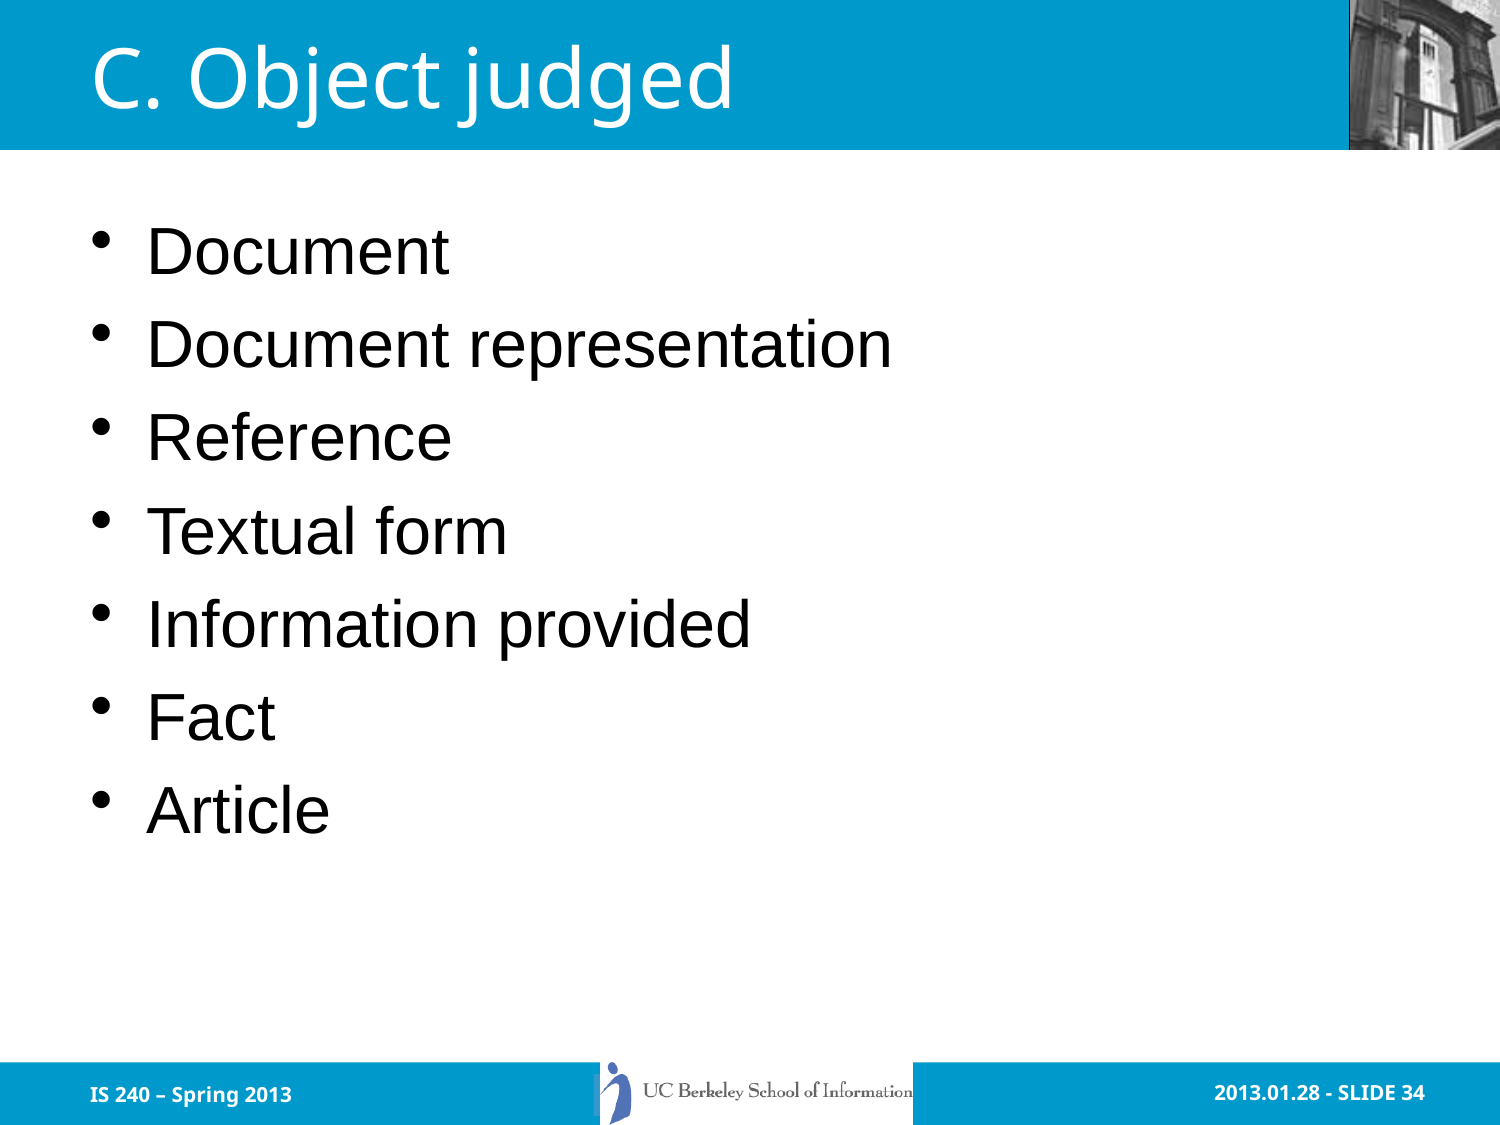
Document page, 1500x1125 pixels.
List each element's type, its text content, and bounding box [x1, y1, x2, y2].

title C. Object judged [75, 0, 1350, 150]
picture [1350, 0, 1500, 150]
list Document Document representation Reference Textual form Information provided Fact Article [75, 200, 1425, 1013]
slide_number IS 240 – Spring 2013 [75, 1062, 388, 1125]
picture [594, 1062, 912, 1125]
